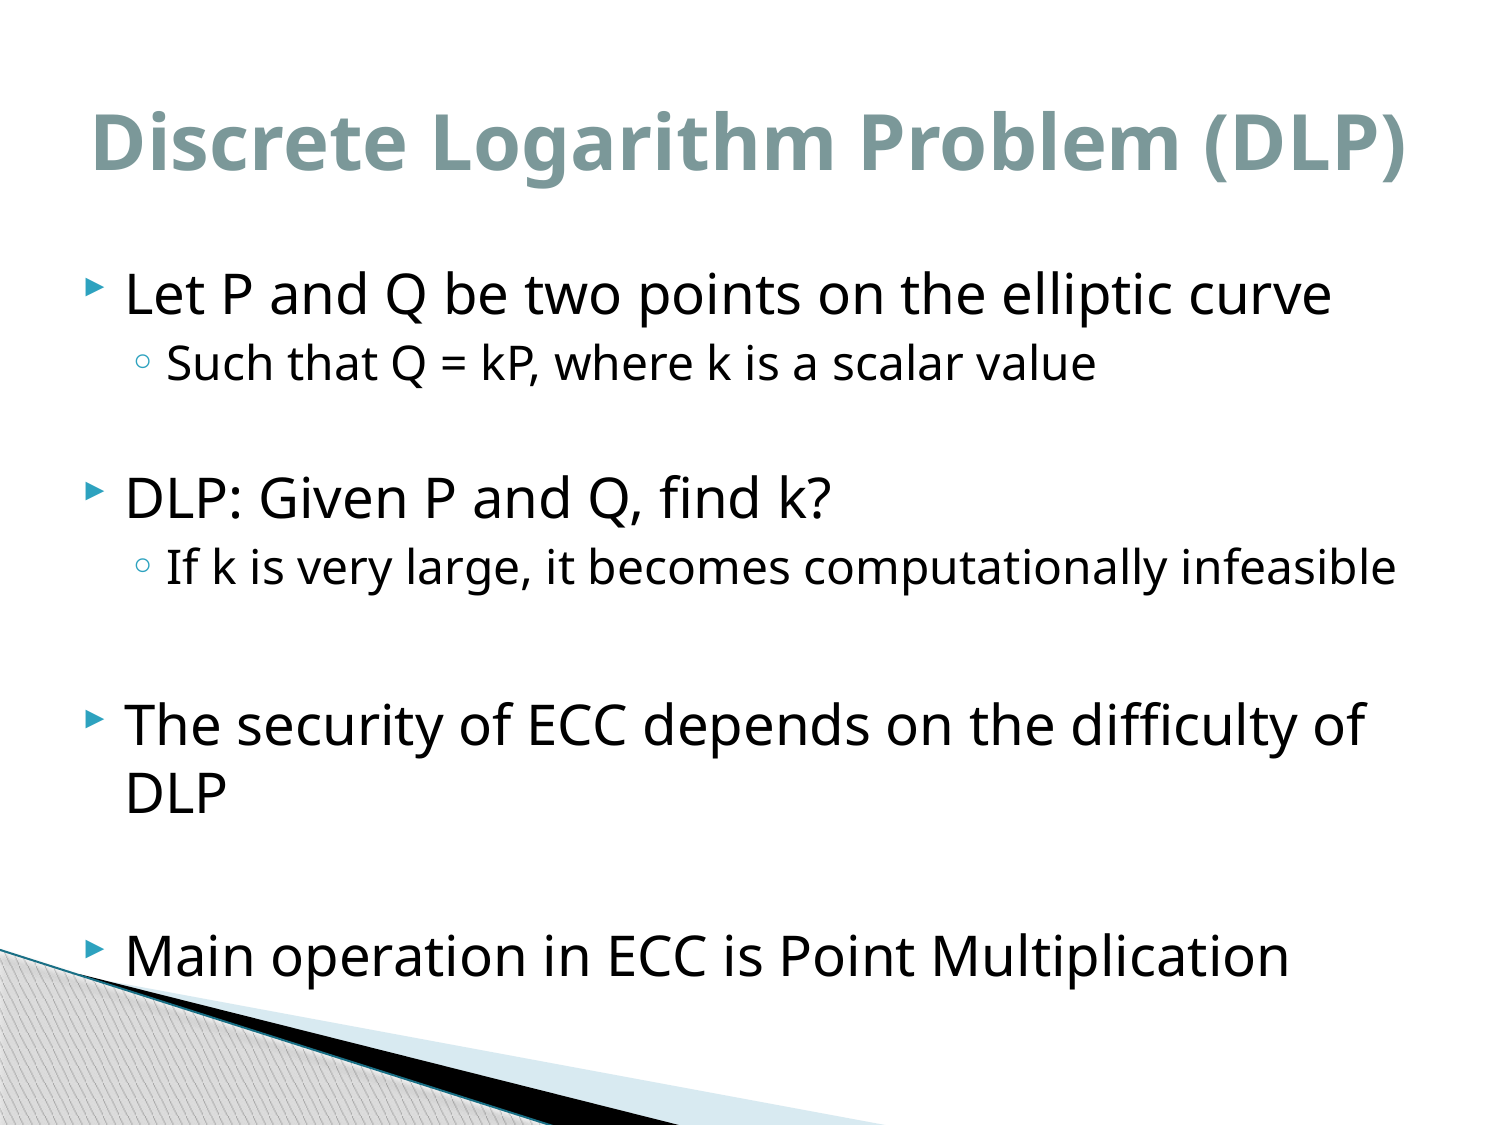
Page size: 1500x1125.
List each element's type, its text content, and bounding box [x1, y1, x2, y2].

title Discrete Logarithm Problem (DLP) [75, 45, 1425, 233]
list Let P and Q be two points on the elliptic curve Such that Q = kP, where k is a scalar value DLP: Given P and Q, find k? If k is very large, it becomes computationally infeasible The security of ECC depends on the difficulty of DLP Main operation in ECC is Point Multiplication [49, 250, 1445, 1001]
